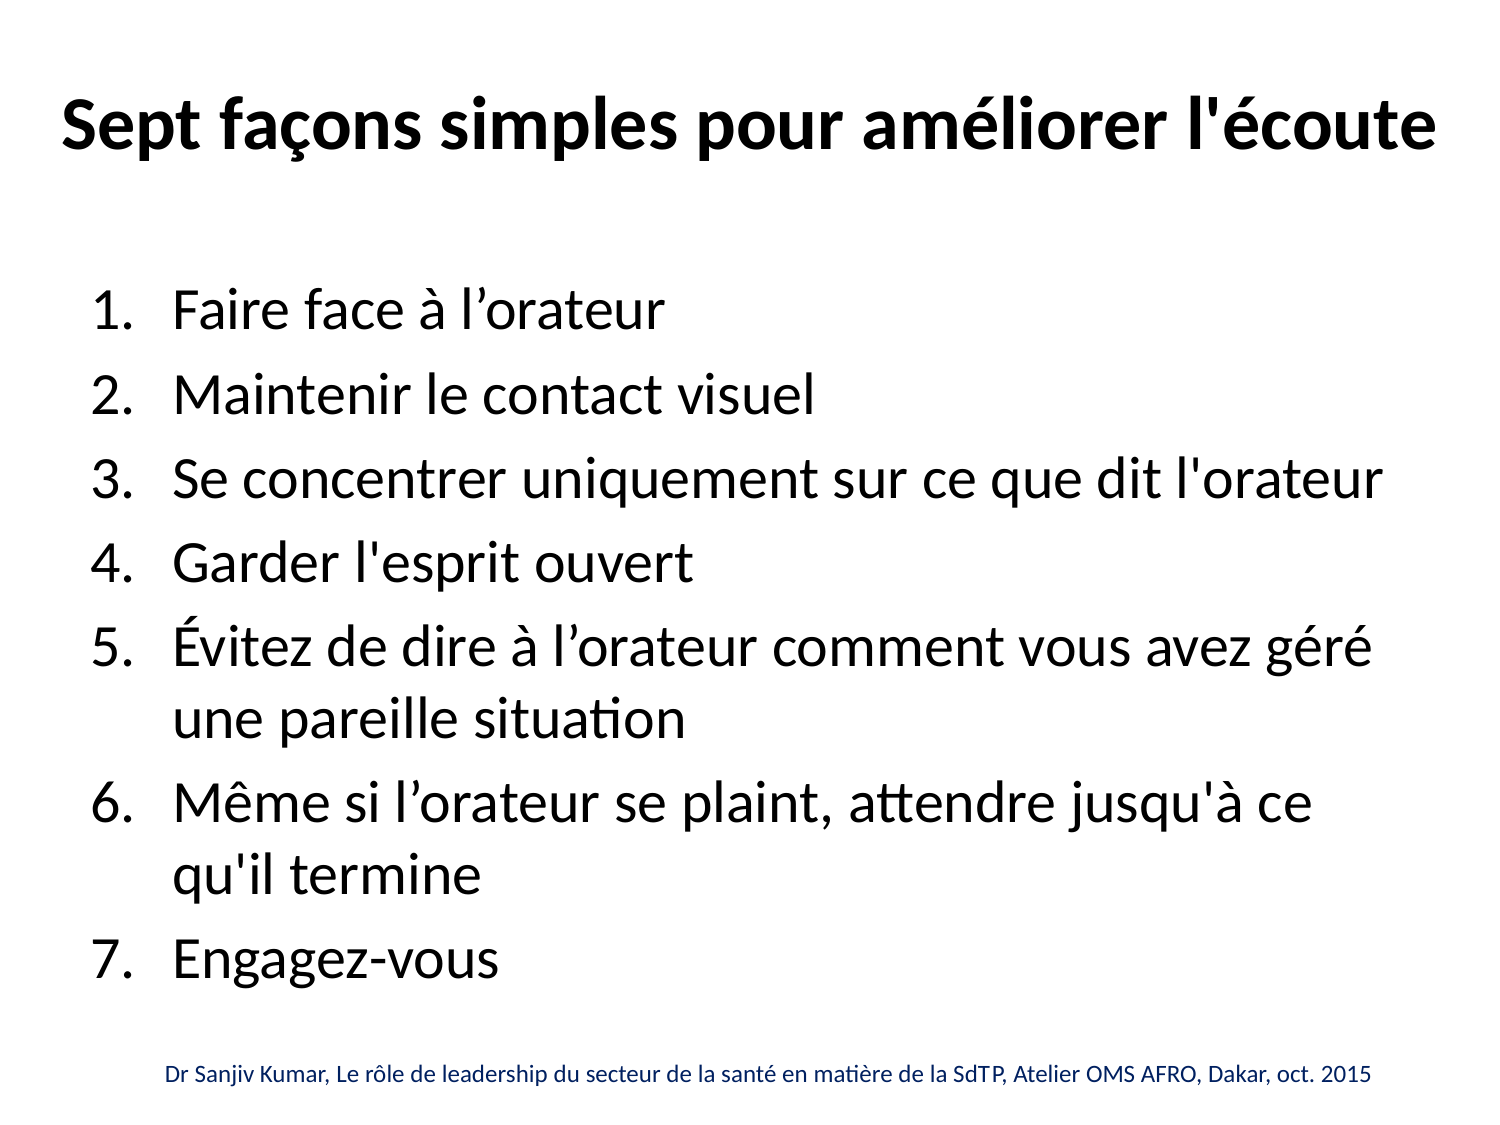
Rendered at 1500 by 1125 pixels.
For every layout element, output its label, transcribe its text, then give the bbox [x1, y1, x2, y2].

footer Dr Sanjiv Kumar, Le rôle de leadership du secteur de la santé en matière de la SdTP, Atelier OMS AFRO, Dakar, oct. 2015 [99, 1042, 1438, 1103]
title Sept façons simples pour améliorer l'écoute [24, 24, 1475, 213]
list Faire face à l’orateur Maintenir le contact visuel Se concentrer uniquement sur ce que dit l'orateur Garder l'esprit ouvert Évitez de dire à l’orateur comment vous avez géré une pareille situation Même si l’orateur se plaint, attendre jusqu'à ce qu'il termine Engagez-vous [75, 262, 1425, 1005]
